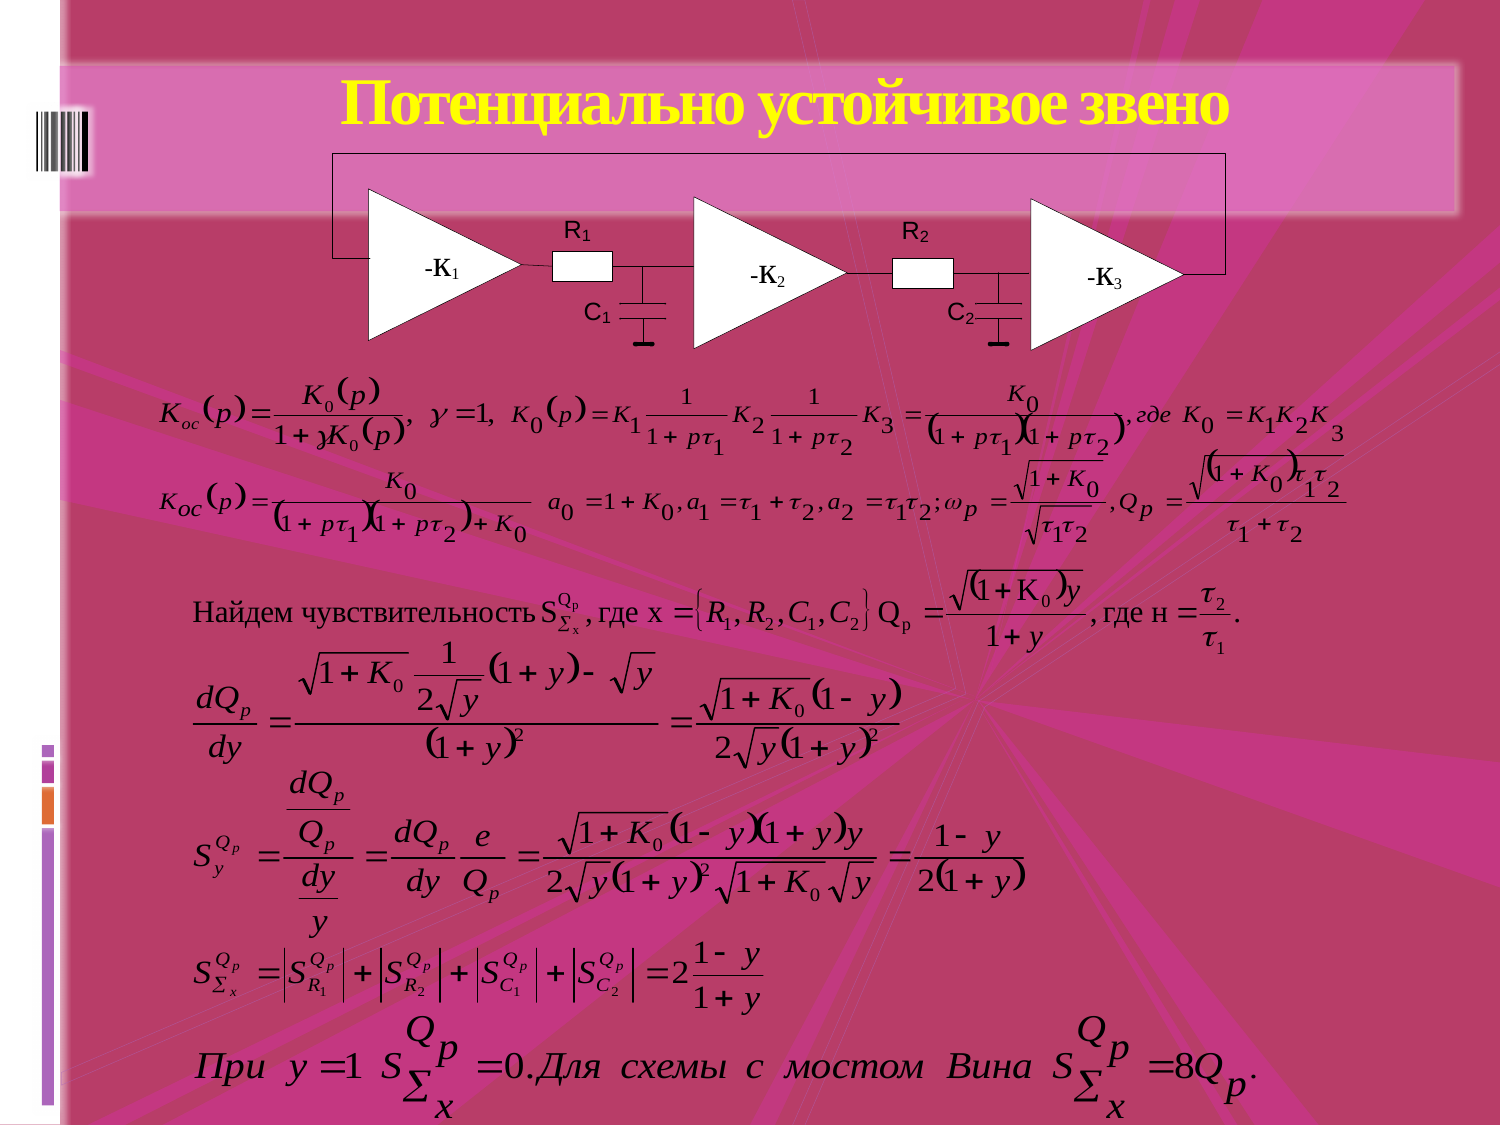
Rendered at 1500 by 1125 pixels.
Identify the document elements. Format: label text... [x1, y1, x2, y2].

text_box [188, 81, 1428, 422]
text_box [187, 632, 1264, 1125]
title Потенциально устойчивое звено [117, 46, 1456, 175]
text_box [153, 374, 1353, 550]
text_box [187, 561, 1246, 625]
